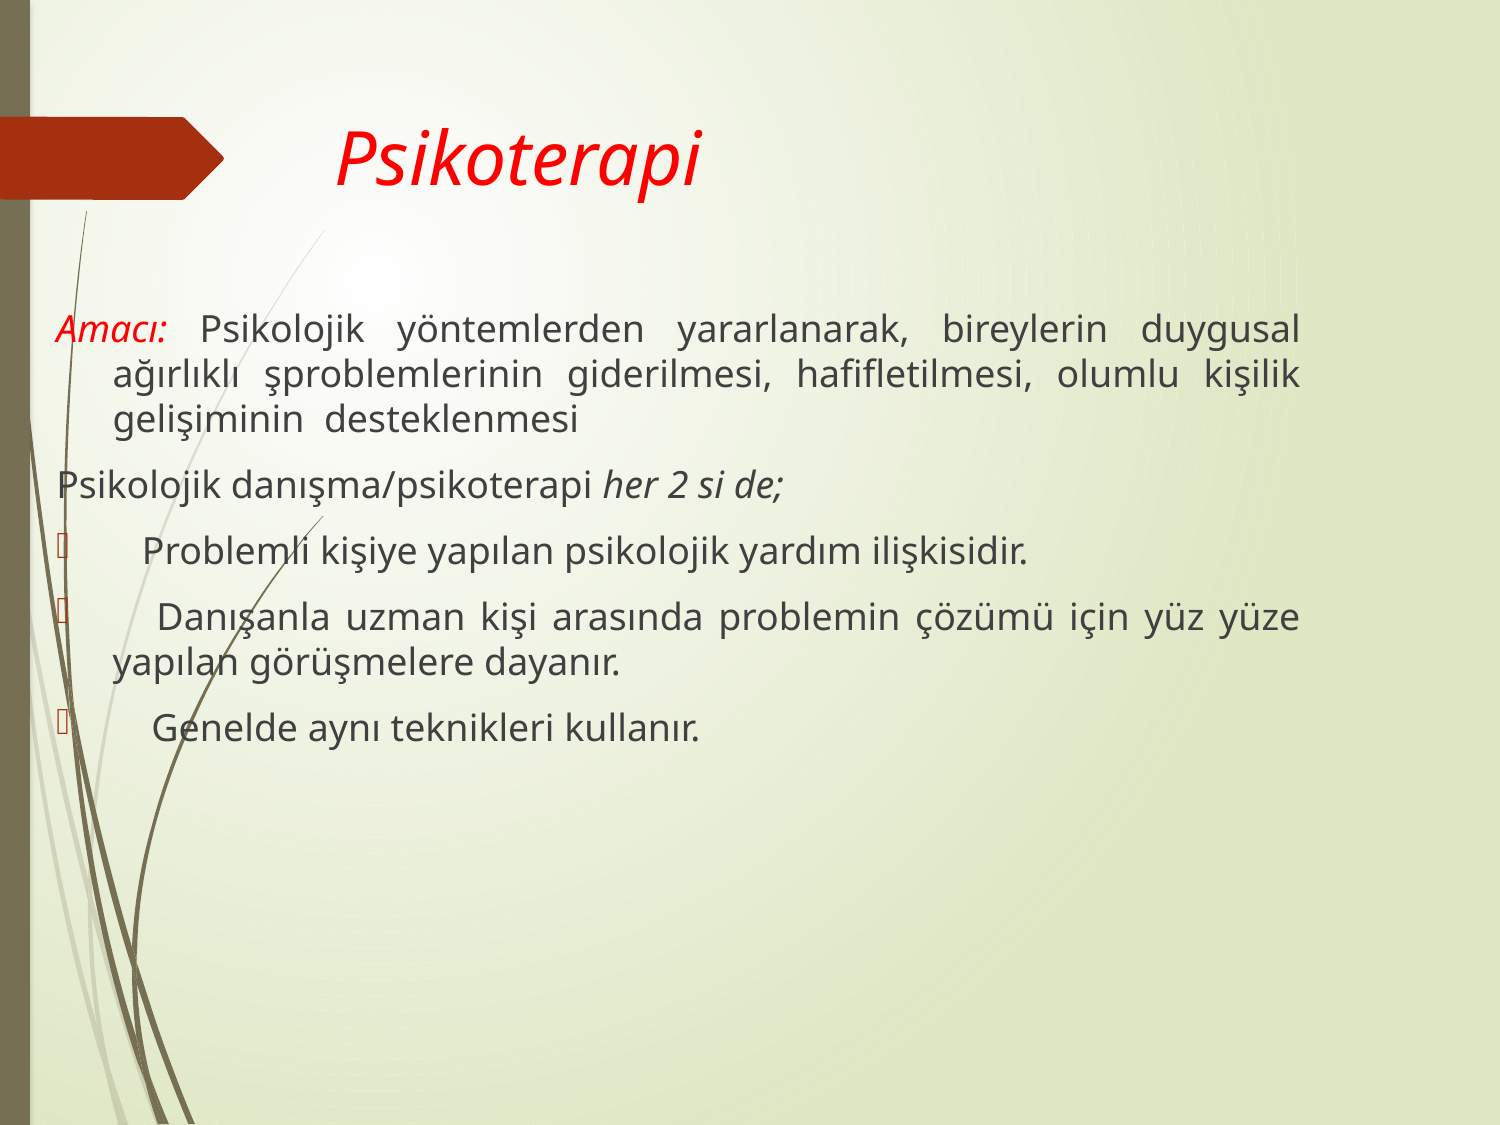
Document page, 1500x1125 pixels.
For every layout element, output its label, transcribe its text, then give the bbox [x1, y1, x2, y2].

list Amacı: Psikolojik yöntemlerden yararlanarak, bireylerin duygusal ağırlıklı şproblemlerinin giderilmesi, hafifletilmesi, olumlu kişilik gelişiminin desteklenmesi Psikolojik danışma/psikoterapi her 2 si de; Problemli kişiye yapılan psikolojik yardım ilişkisidir. Danışanla uzman kişi arasında problemin çözümü için yüz yüze yapılan görüşmelere dayanır. Genelde aynı teknikleri kullanır. [41, 231, 1317, 1062]
title Psikoterapi [319, 102, 1400, 313]
